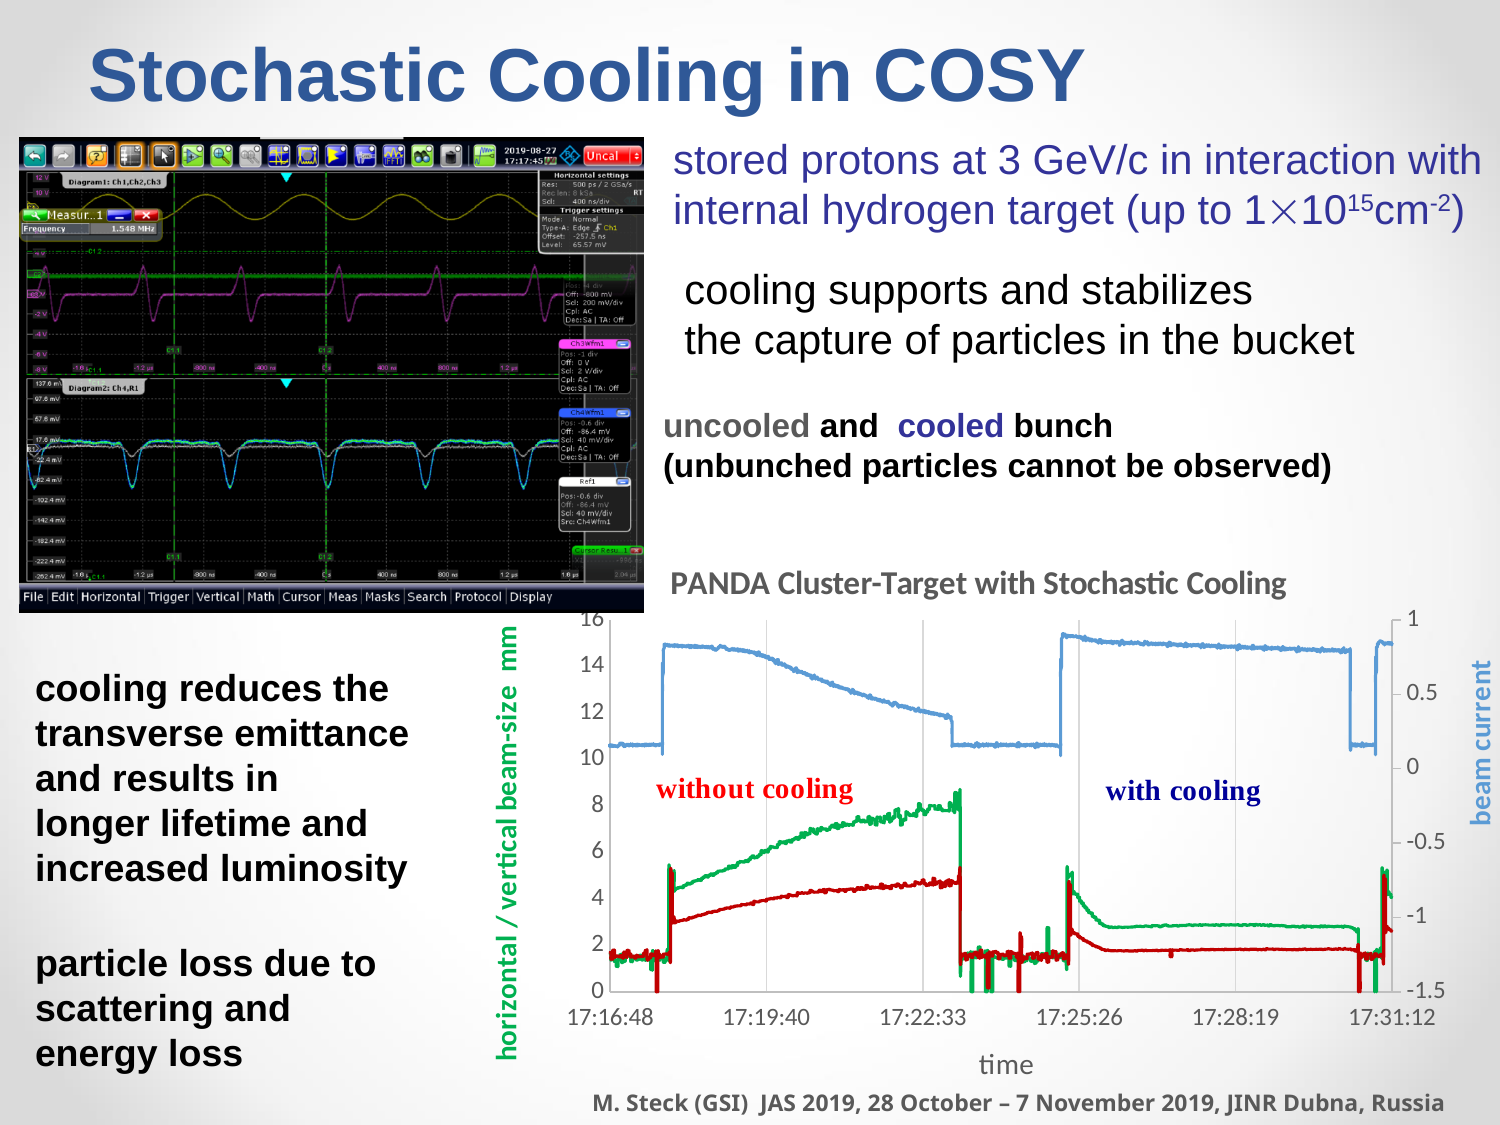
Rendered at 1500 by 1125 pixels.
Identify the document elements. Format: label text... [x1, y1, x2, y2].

picture [0, 0, 1500, 1125]
chart [441, 540, 1500, 1125]
text_box uncooled and cooled bunch (unbunched particles cannot be observed) [648, 397, 1348, 492]
text_box cooling reduces the transverse emittance and results in longer lifetime and increased luminosity particle loss due to scattering and energy loss [20, 656, 425, 1082]
text_box Stochastic Cooling in COSY [73, 19, 1215, 124]
text_box stored protons at 3 GeV/c in interaction with internal hydrogen target (up to 11015cm-2) [658, 125, 1498, 241]
text_box cooling supports and stabilizes the capture of particles in the bucket [669, 255, 1370, 371]
